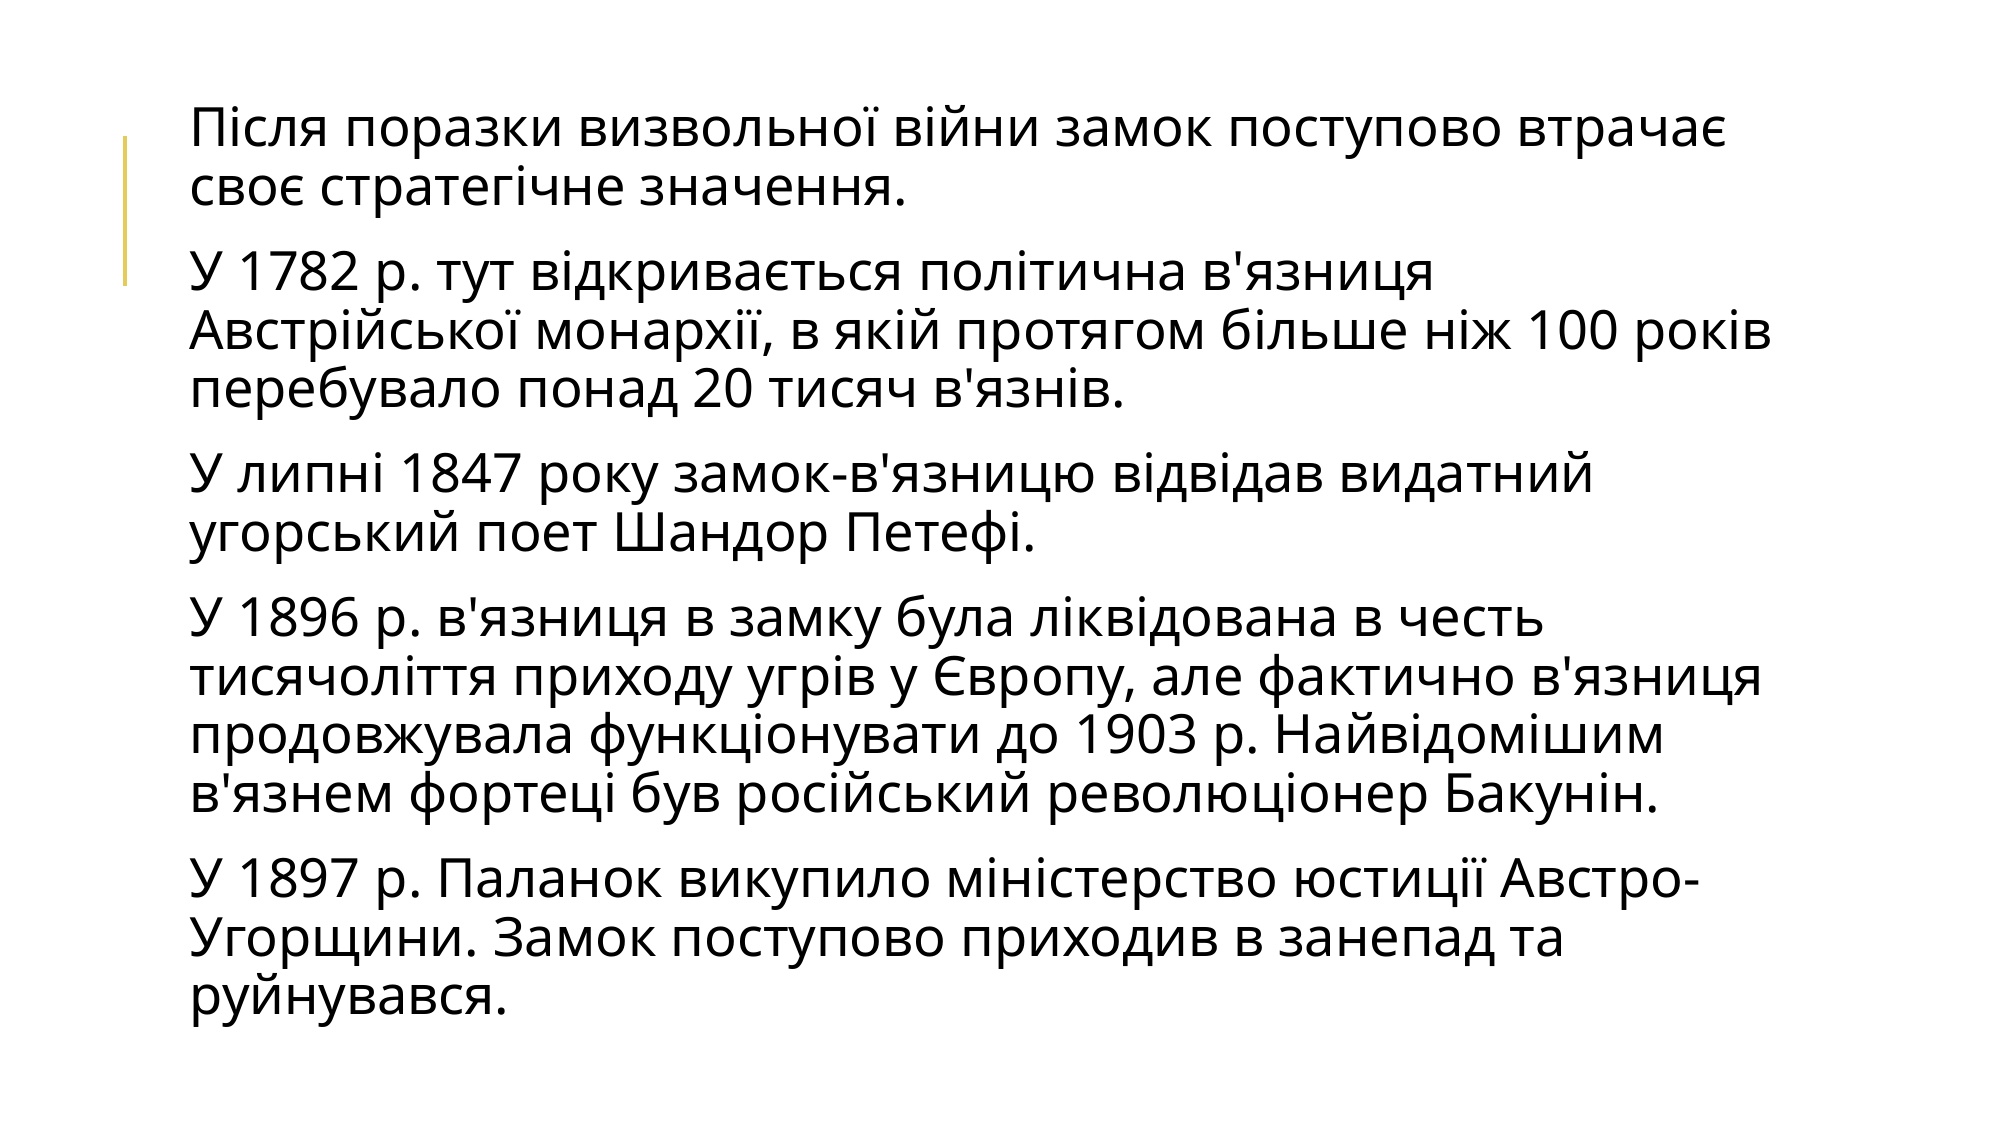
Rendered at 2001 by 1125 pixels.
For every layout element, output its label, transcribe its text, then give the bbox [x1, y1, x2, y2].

list Після поразки визвольної війни замок поступово втрачає своє стратегічне значення. У 1782 р. тут відкривається політична в'язниця Австрійської монархії, в якій протягом більше ніж 100 років перебувало понад 20 тисяч в'язнів. У липні 1847 року замок-в'язницю відвідав видатний угорський поет Шандор Петефі. У 1896 р. в'язниця в замку була ліквідована в честь тисячоліття приходу угрів у Європу, але фактично в'язниця продовжувала функціонувати до 1903 р. Найвідомішим в'язнем фортеці був російський революціонер Бакунін. У 1897 р. Паланок викупило міністерство юстиції Австро-Угорщини. Замок поступово приходив в занепад та руйнувався. [168, 92, 1789, 1049]
